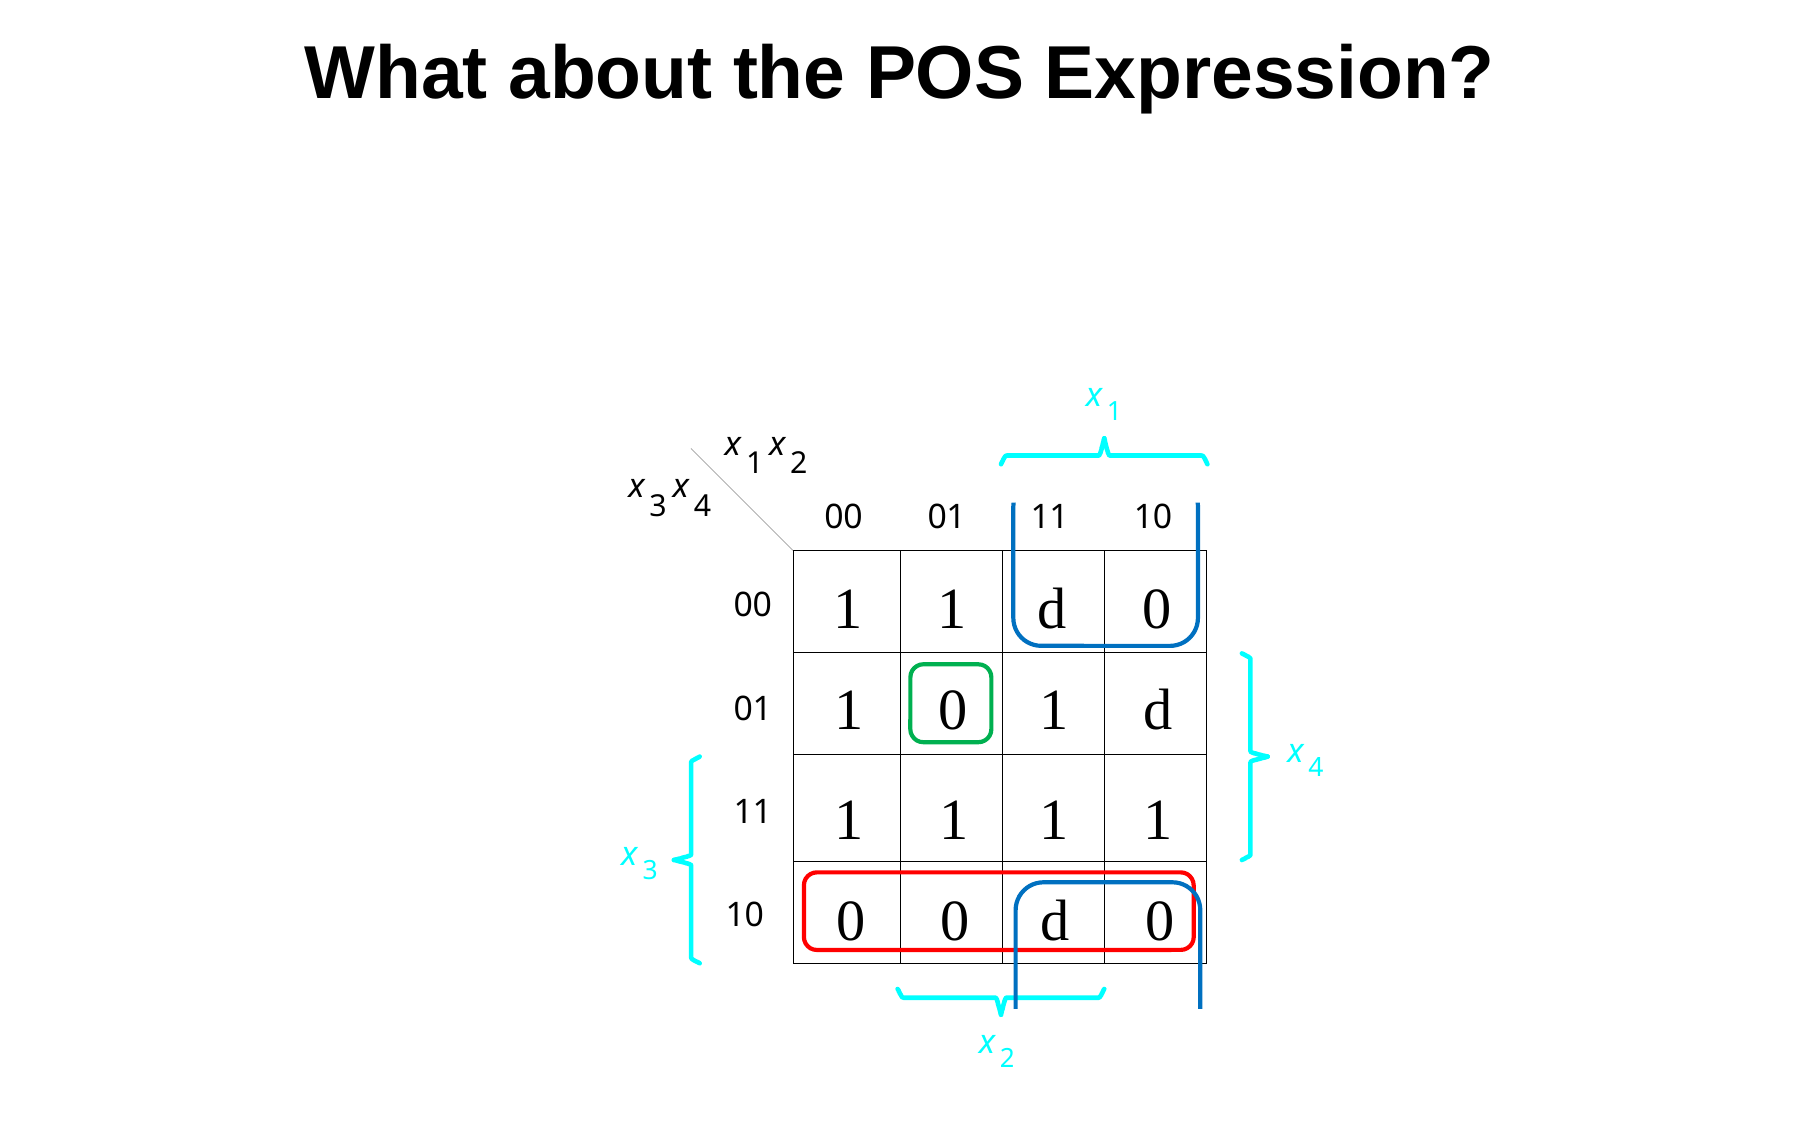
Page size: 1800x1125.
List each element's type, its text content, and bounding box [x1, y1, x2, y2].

title What about the POS Expression? [150, 12, 1650, 125]
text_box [612, 365, 1333, 1085]
